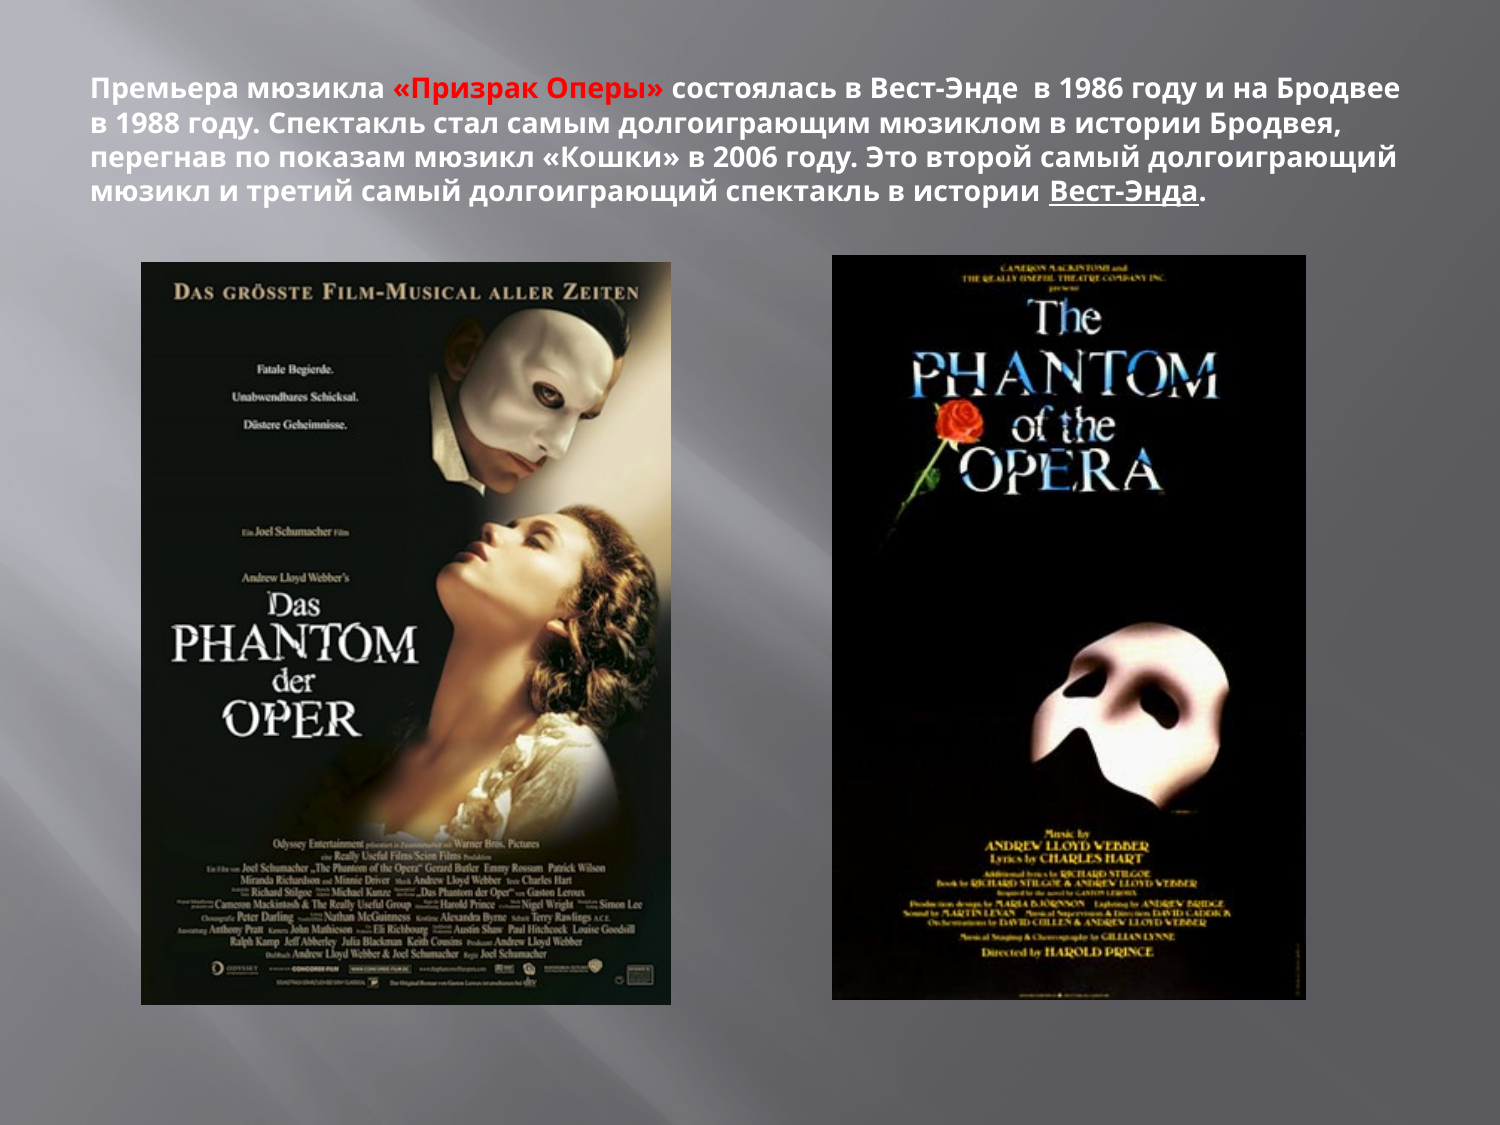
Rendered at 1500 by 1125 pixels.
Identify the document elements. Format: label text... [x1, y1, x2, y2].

title Премьера мюзикла «Призрак Оперы» состоялась в Вест-Энде в 1986 году и на Бродвее в 1988 году. Спектакль стал самым долгоиграющим мюзиклом в истории Бродвея, перегнав по показам мюзикл «Кошки» в 2006 году. Это второй самый долгоиграющий мюзикл и третий самый долгоиграющий спектакль в истории Вест-Энда. [75, 45, 1425, 233]
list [832, 255, 1307, 1000]
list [141, 262, 671, 1006]
